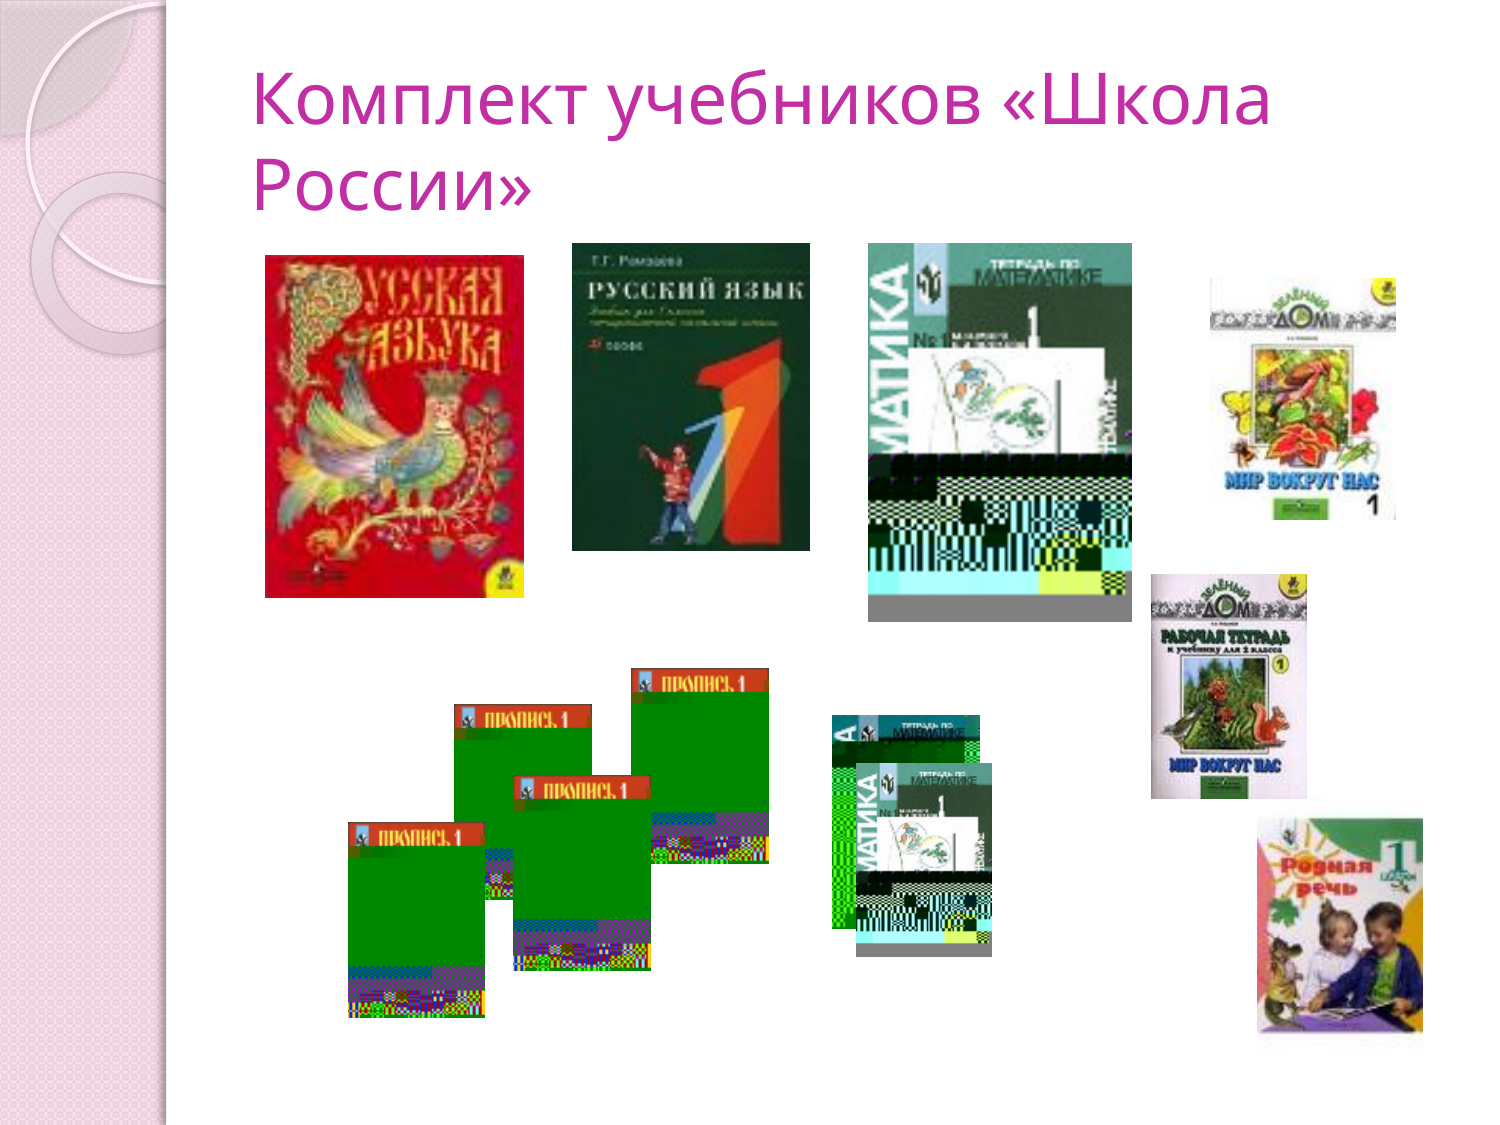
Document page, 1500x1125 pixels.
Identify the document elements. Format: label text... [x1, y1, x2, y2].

picture [1210, 278, 1396, 521]
picture [832, 715, 992, 957]
picture [867, 243, 1132, 622]
picture [348, 668, 769, 1018]
title Комплект учебников «Школа России» [235, 45, 1466, 233]
picture [572, 243, 811, 551]
picture [1151, 574, 1423, 1056]
picture [265, 255, 524, 599]
